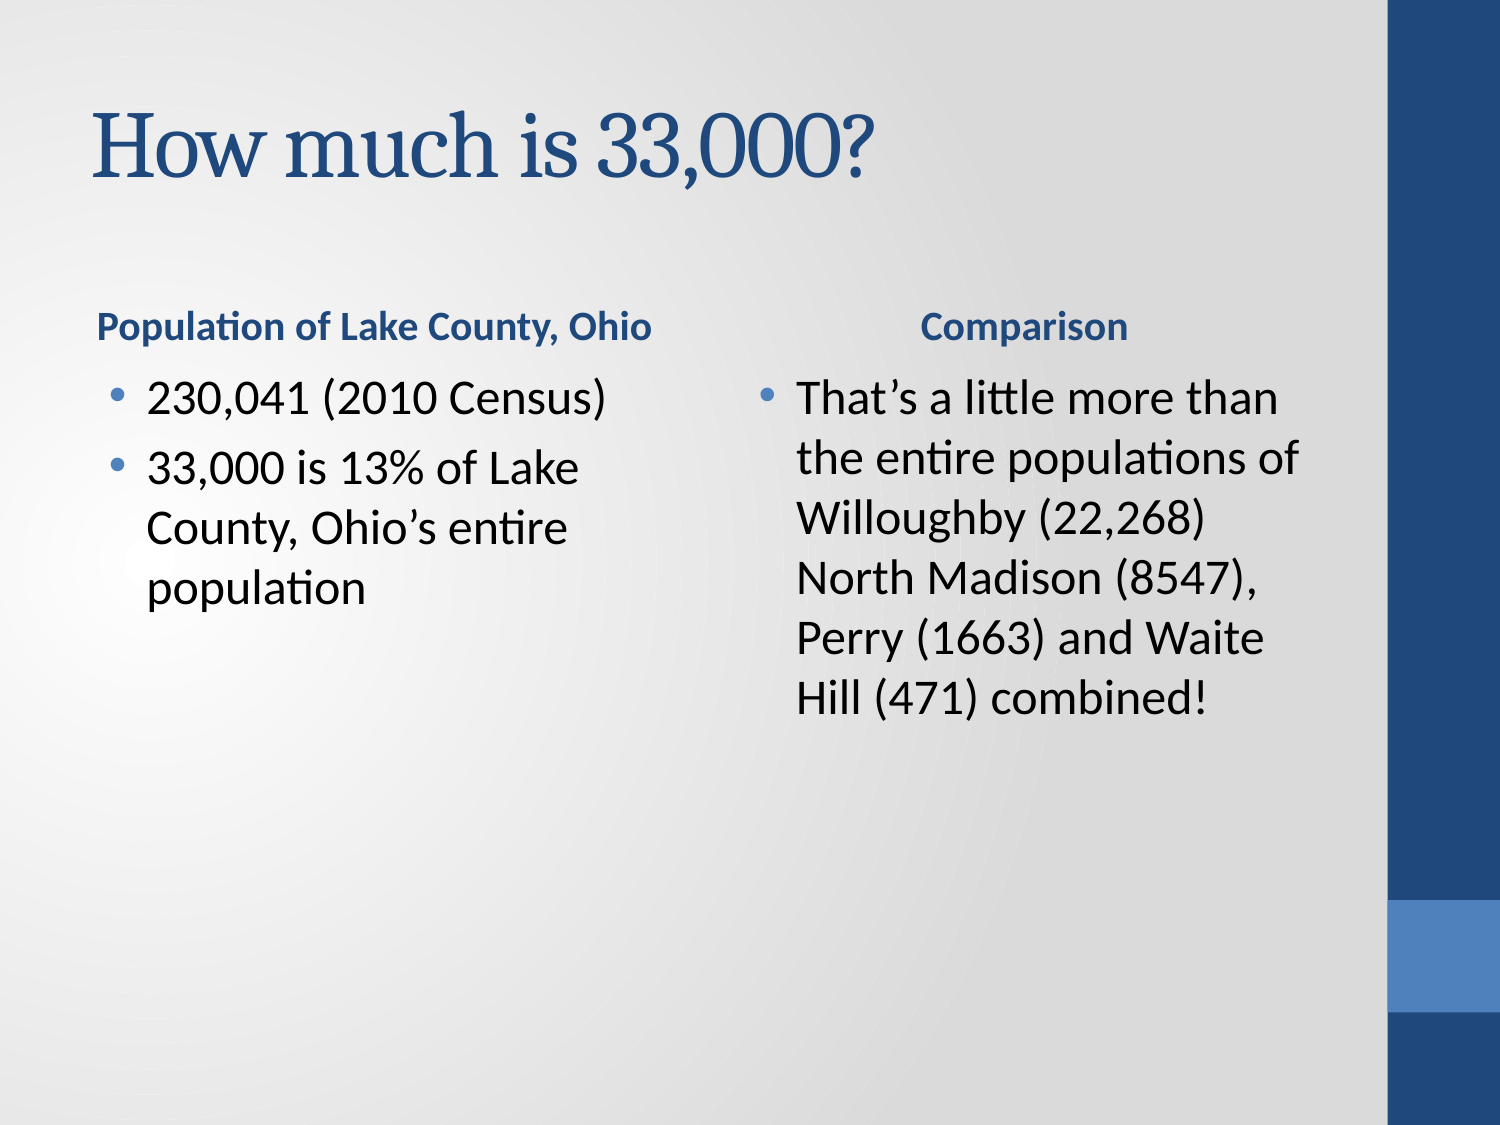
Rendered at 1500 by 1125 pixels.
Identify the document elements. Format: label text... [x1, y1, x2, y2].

title How much is 33,000? [75, 45, 1325, 233]
list That’s a little more than the entire populations of Willoughby (22,268) North Madison (8547), Perry (1663) and Waite Hill (471) combined! [725, 356, 1325, 1005]
list 230,041 (2010 Census) 33,000 is 13% of Lake County, Ohio’s entire population [75, 356, 675, 1005]
list Comparison [725, 251, 1325, 356]
list Population of Lake County, Ohio [75, 251, 675, 356]
